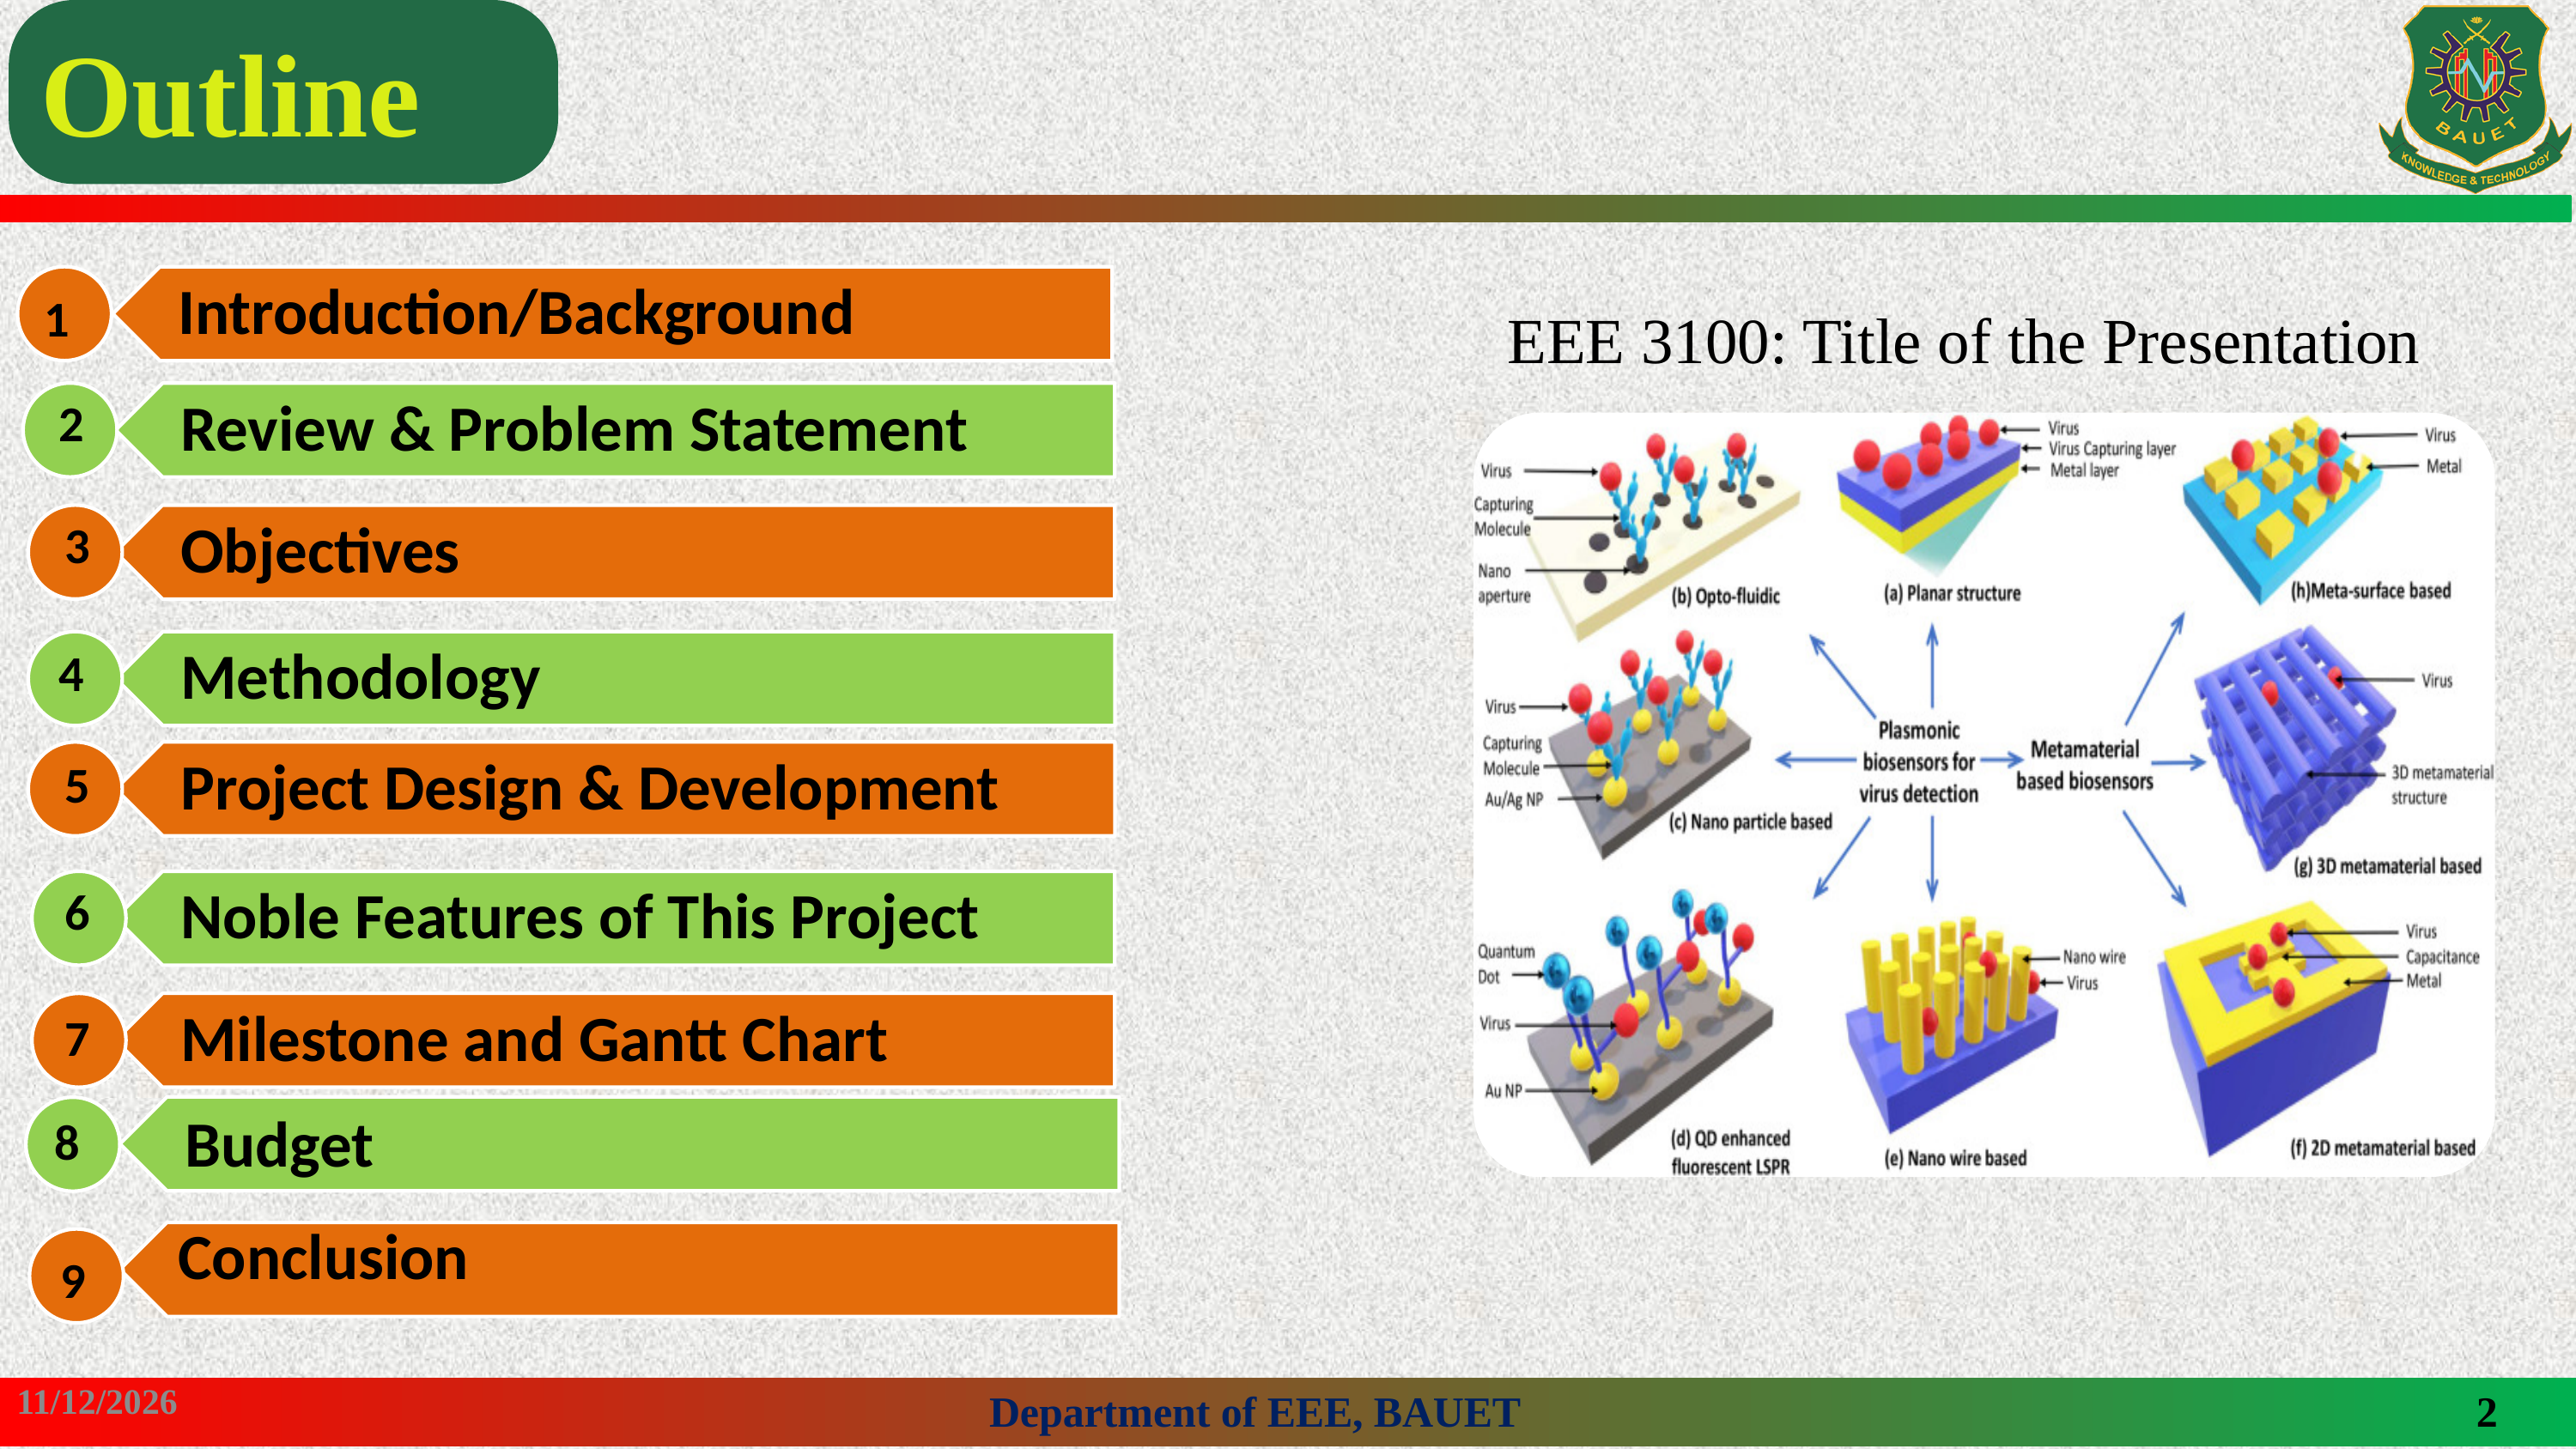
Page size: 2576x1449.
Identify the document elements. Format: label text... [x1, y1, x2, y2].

text_box EEE 3100: Title of the Presentation [1460, 293, 2469, 446]
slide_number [16, 1379, 191, 1422]
picture [0, 0, 2576, 1378]
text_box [17, 266, 1120, 1324]
text_box Outline [9, 0, 559, 185]
